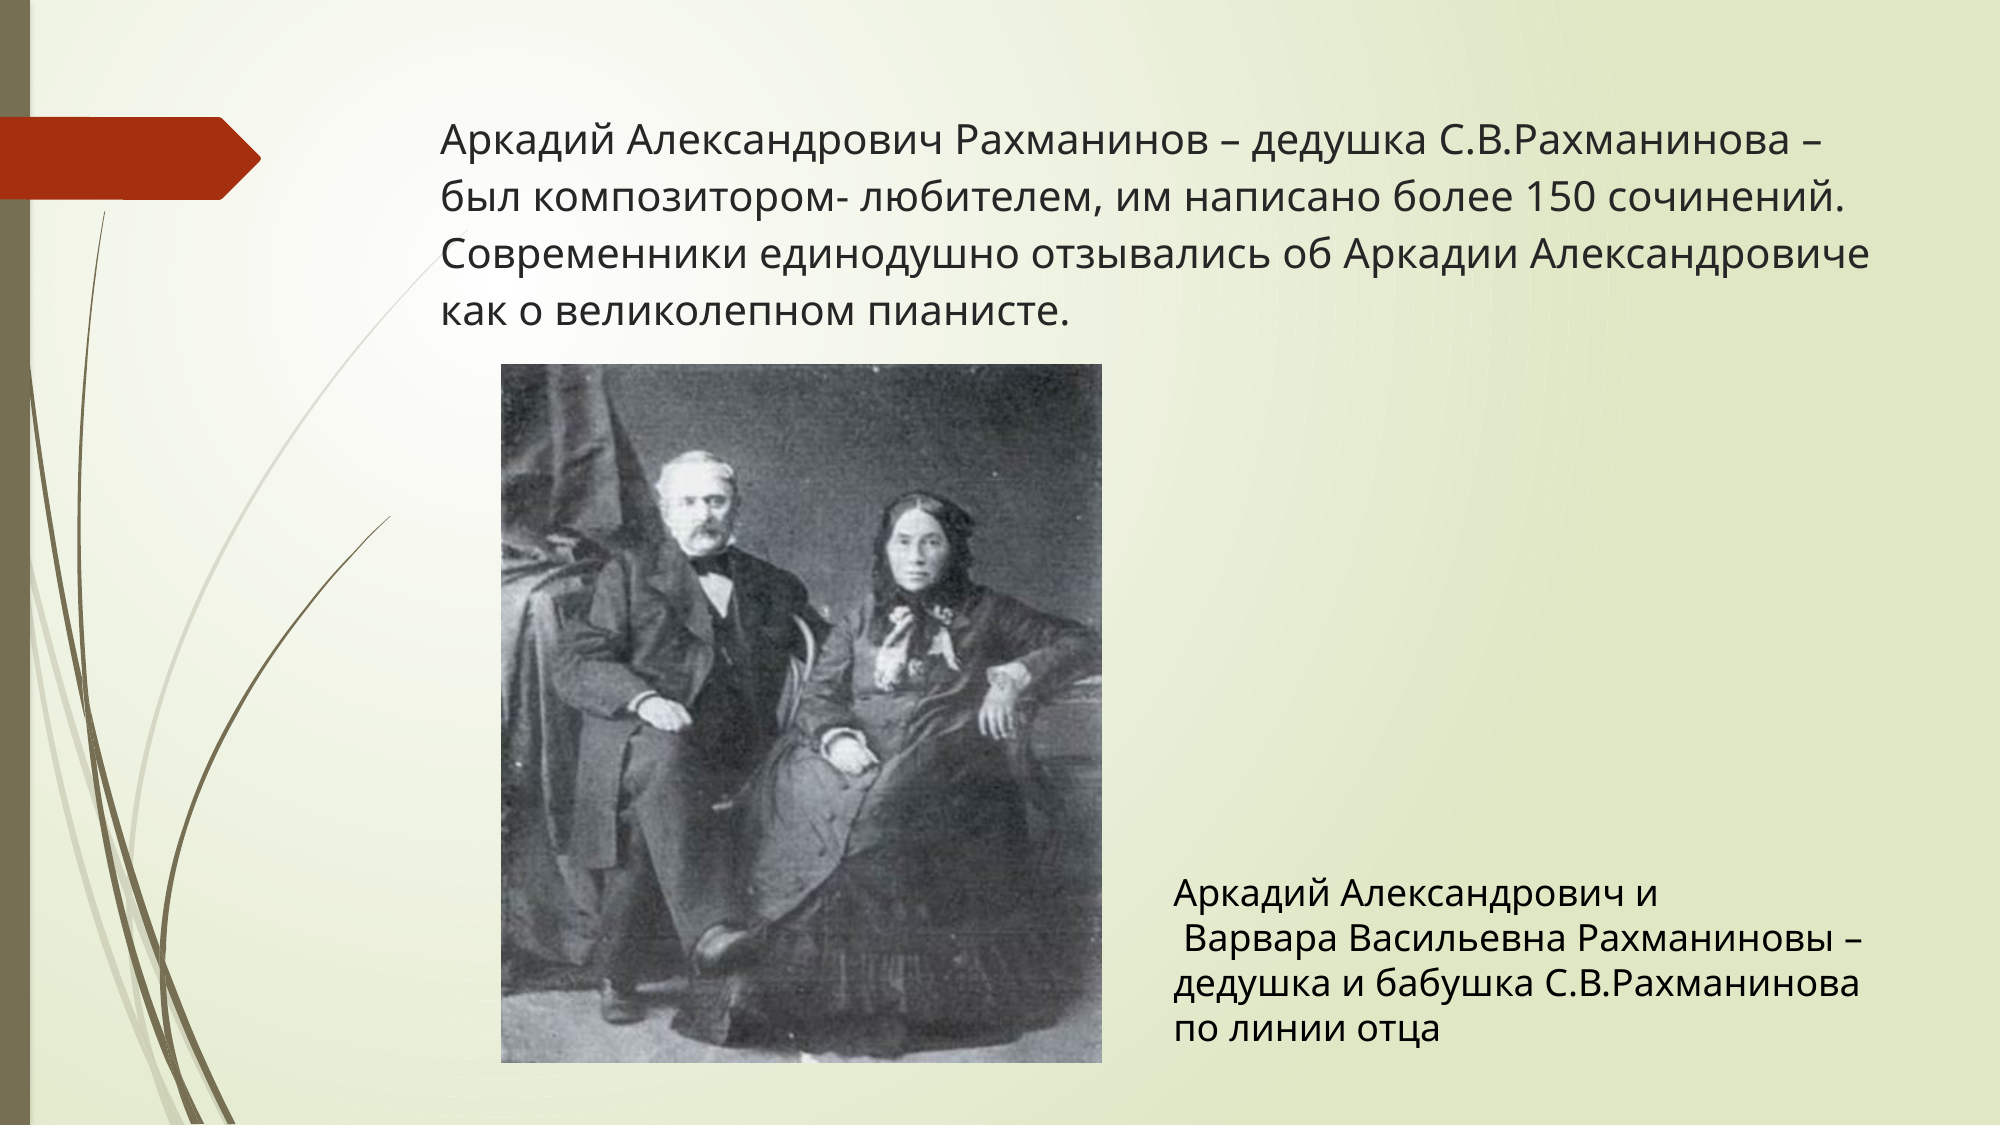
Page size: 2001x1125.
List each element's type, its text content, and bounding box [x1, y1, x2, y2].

picture [501, 364, 1102, 1063]
text_box Аркадий Александрович Рахманинов – дедушка С.В.Рахманинова – был композитором- любителем, им написано более 150 сочинений. Современники единодушно отзывались об Аркадии Александровиче как о великолепном пианисте. [425, 102, 1888, 369]
text_box Аркадий Александрович и Варвара Васильевна Рахманиновы – дедушка и бабушка С.В.Рахманинова по линии отца [1158, 861, 1903, 1125]
